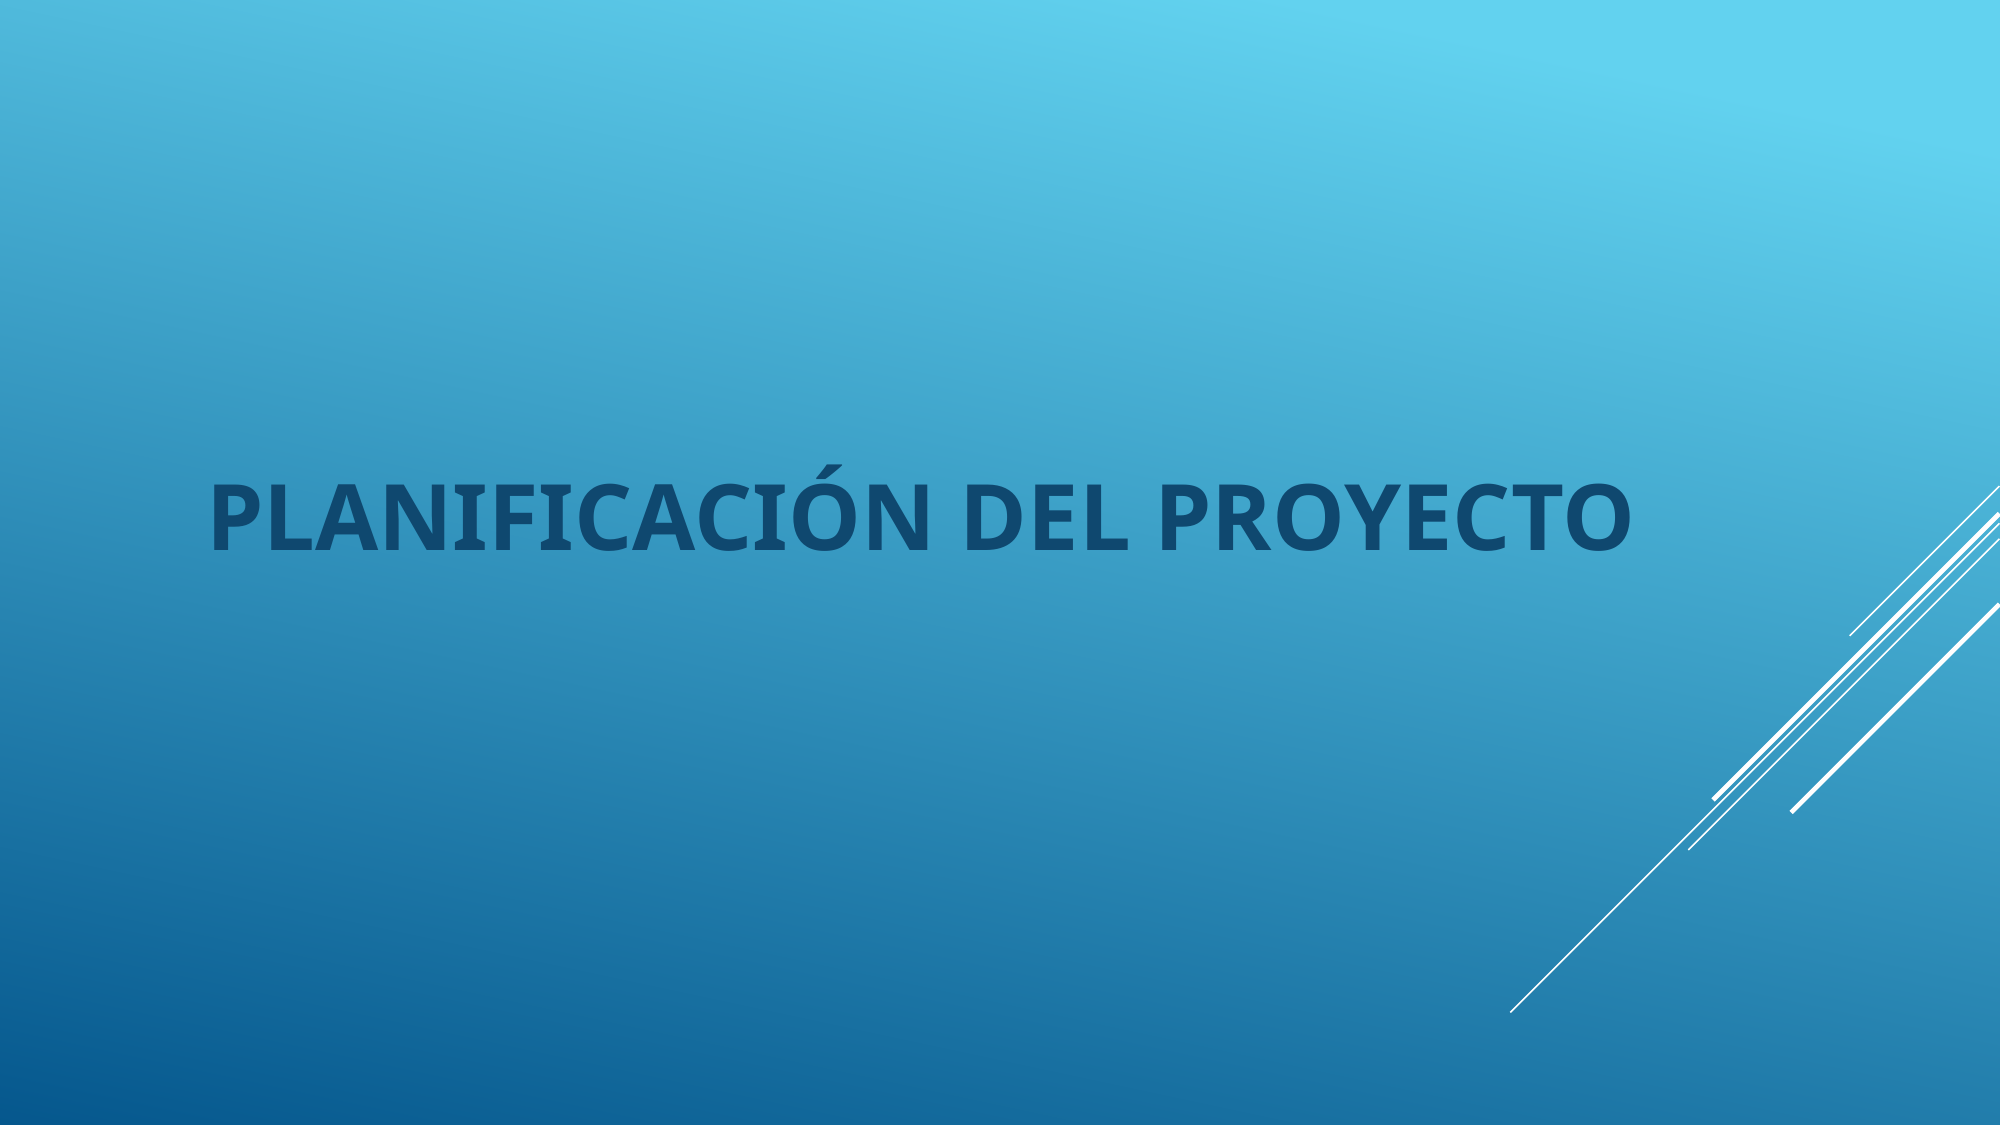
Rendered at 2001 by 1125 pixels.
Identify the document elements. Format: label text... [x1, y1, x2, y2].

title PLANIFICACIÓN DEL PROYECTO [108, 399, 1734, 642]
